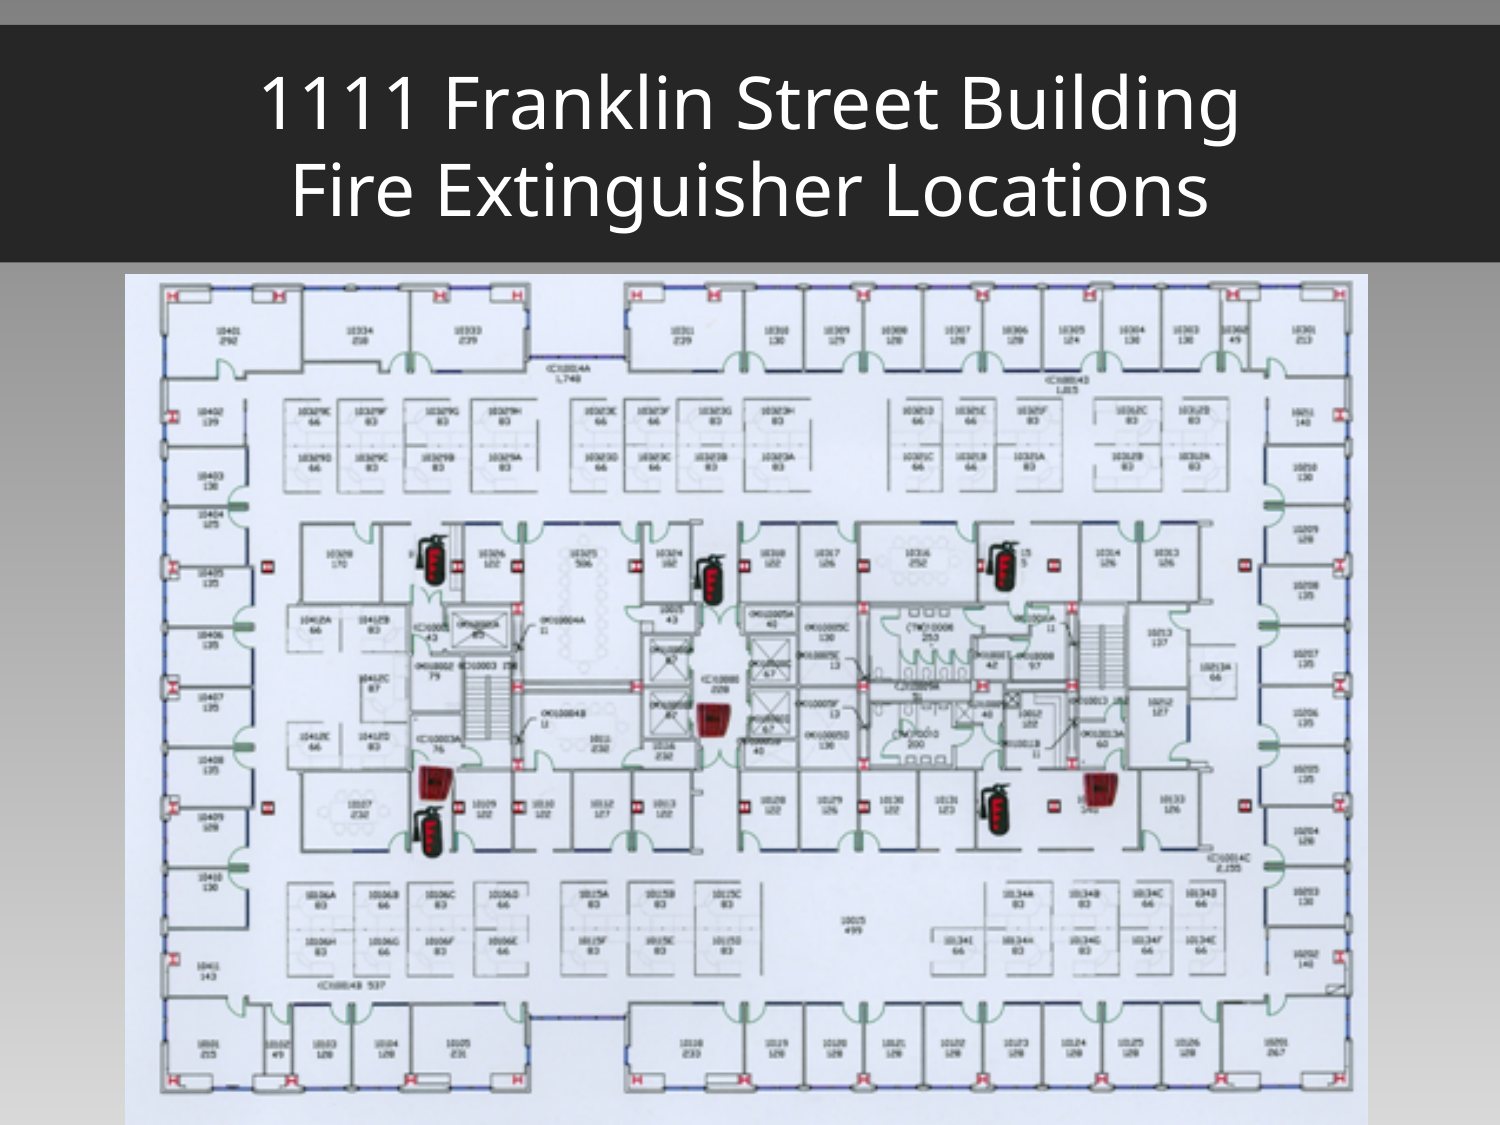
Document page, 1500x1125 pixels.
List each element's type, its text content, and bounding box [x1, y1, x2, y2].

picture [124, 274, 1369, 1125]
text_box 1111 Franklin Street Building Fire Extinguisher Locations [0, 23, 1500, 264]
text_box [0, 0, 1500, 23]
text_box [0, 264, 1500, 1125]
